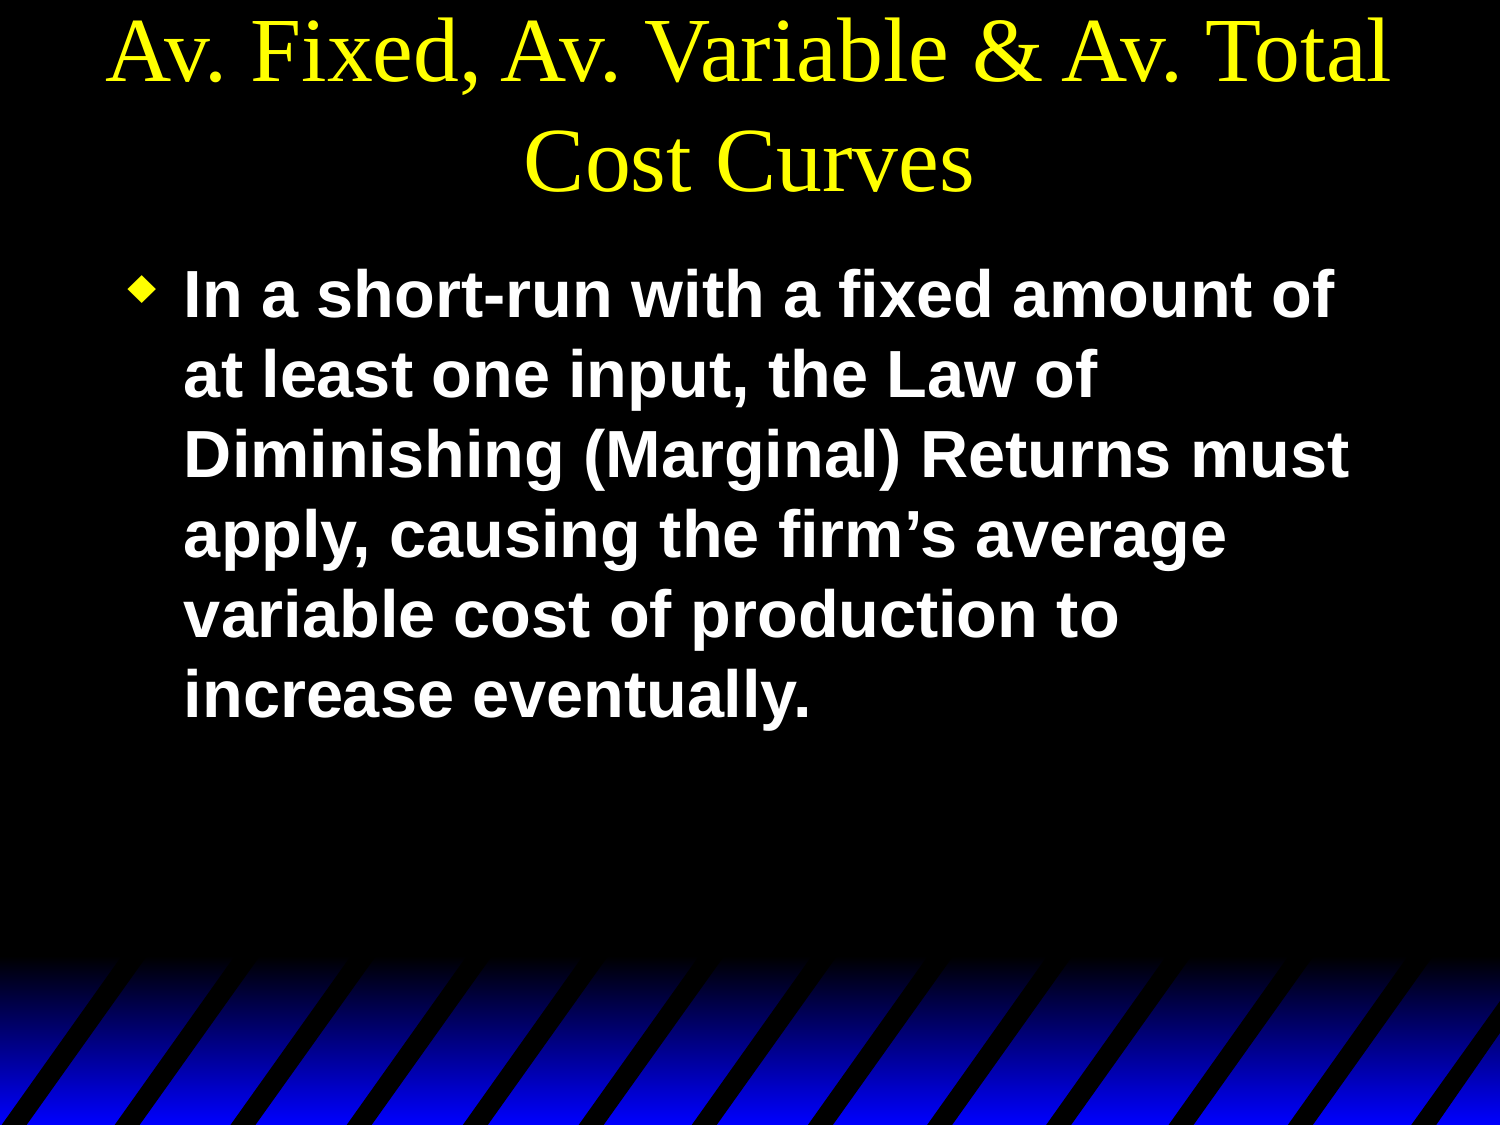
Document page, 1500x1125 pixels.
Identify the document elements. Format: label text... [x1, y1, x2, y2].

list In a short-run with a fixed amount of at least one input, the Law of Diminishing (Marginal) Returns must apply, causing the firm’s average variable cost of production to increase eventually. [112, 243, 1388, 976]
title Av. Fixed, Av. Variable & Av. Total Cost Curves [0, 0, 1500, 201]
